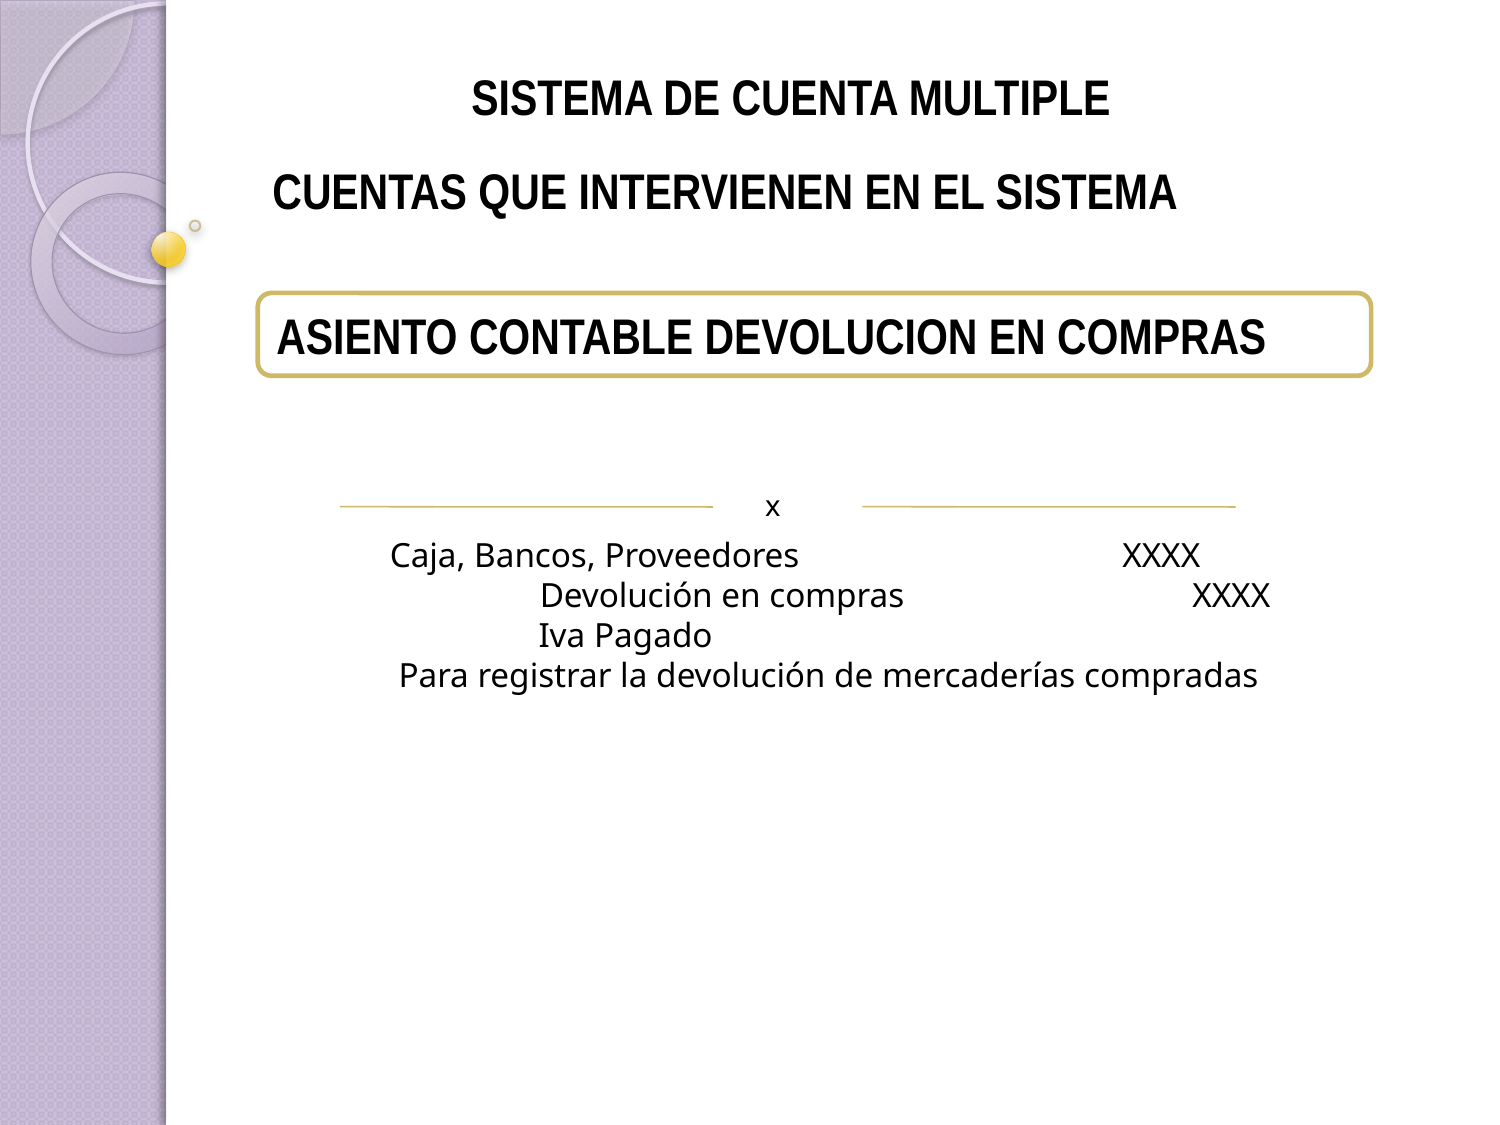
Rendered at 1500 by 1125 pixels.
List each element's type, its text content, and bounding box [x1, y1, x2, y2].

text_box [339, 480, 1313, 705]
text_box CUENTAS QUE INTERVIENEN EN EL SISTEMA [257, 152, 1336, 228]
text_box SISTEMA DE CUENTA MULTIPLE [257, 58, 1336, 134]
text_box ASIENTO CONTABLE DEVOLUCION EN COMPRAS [255, 290, 1374, 378]
